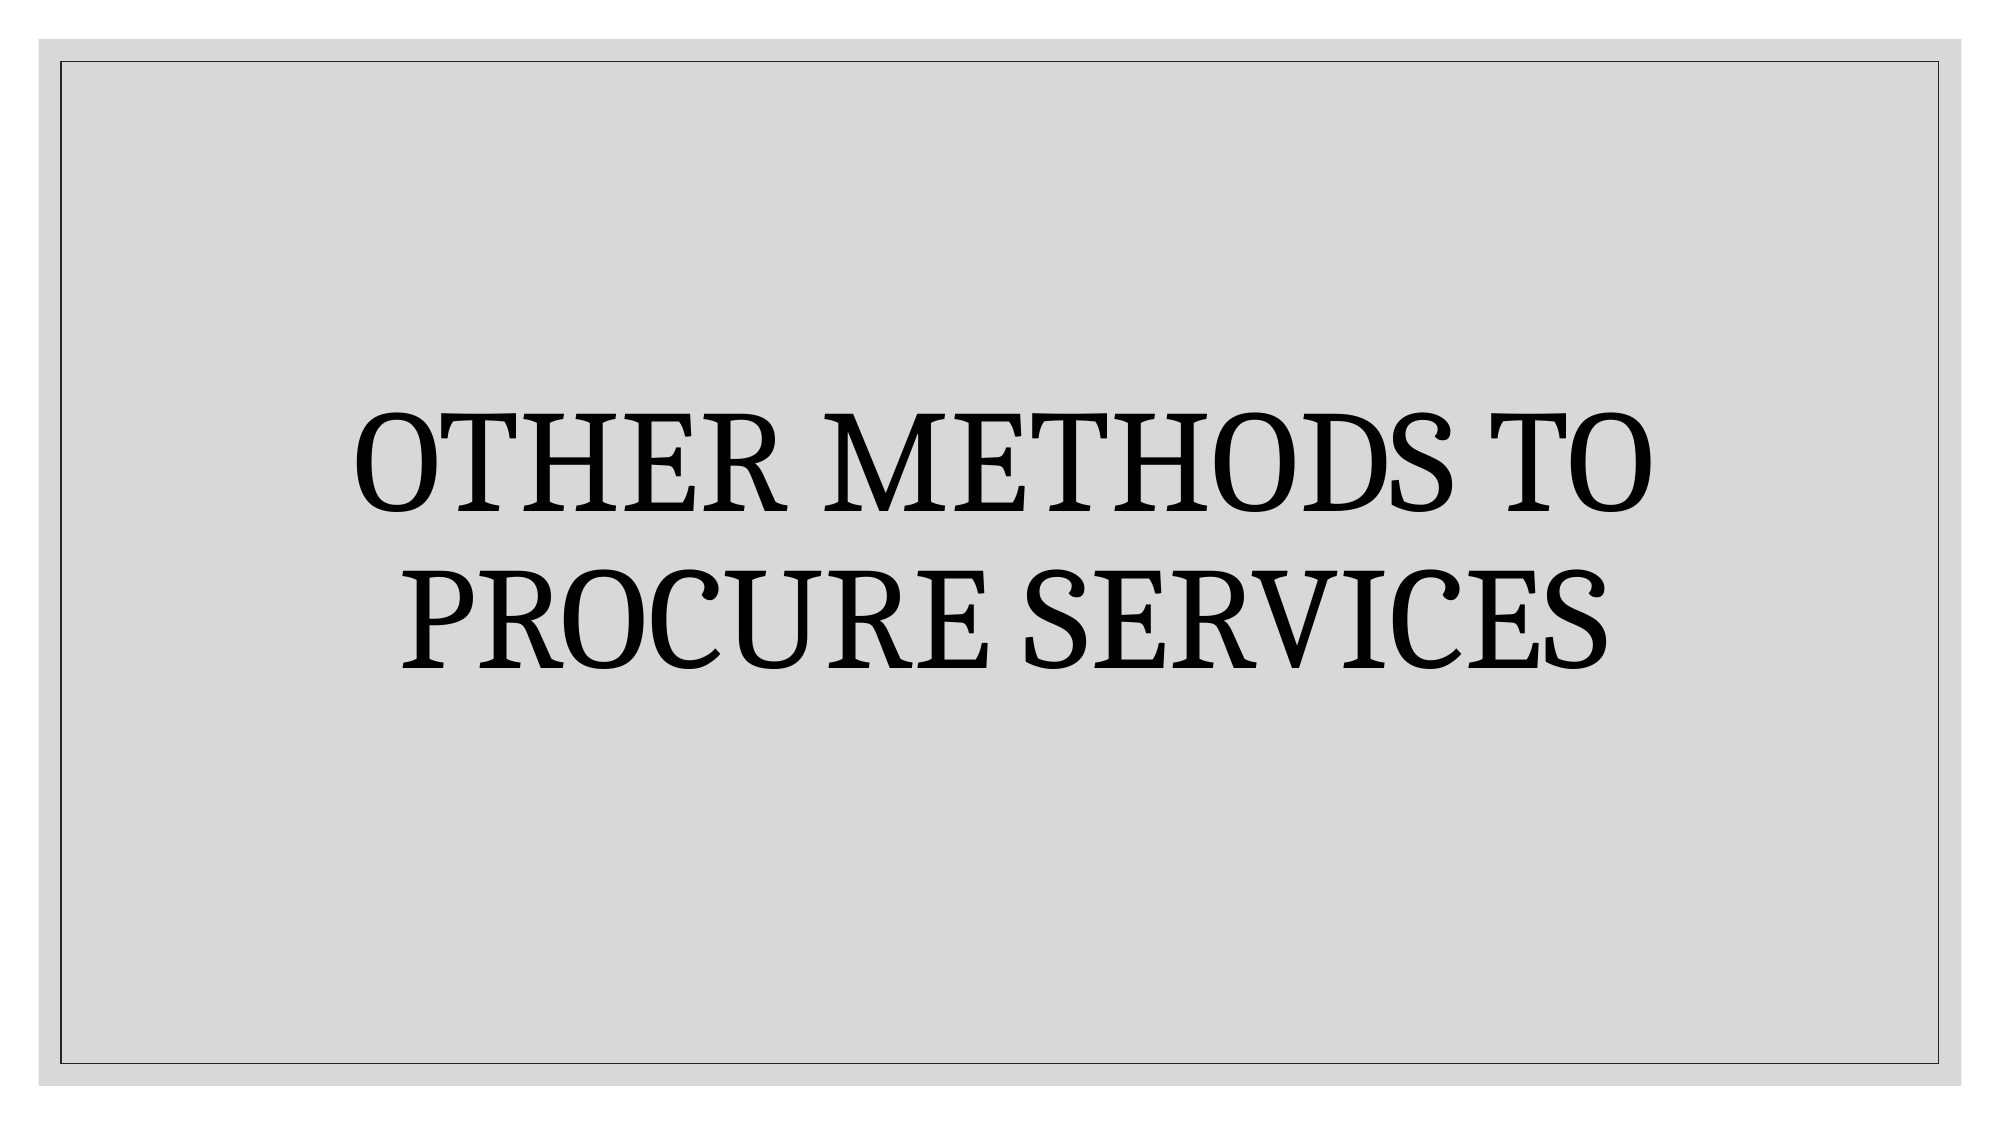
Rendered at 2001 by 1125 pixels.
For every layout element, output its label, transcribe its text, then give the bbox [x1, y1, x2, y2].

title Other Methods to Procure Services [64, 23, 1944, 1062]
